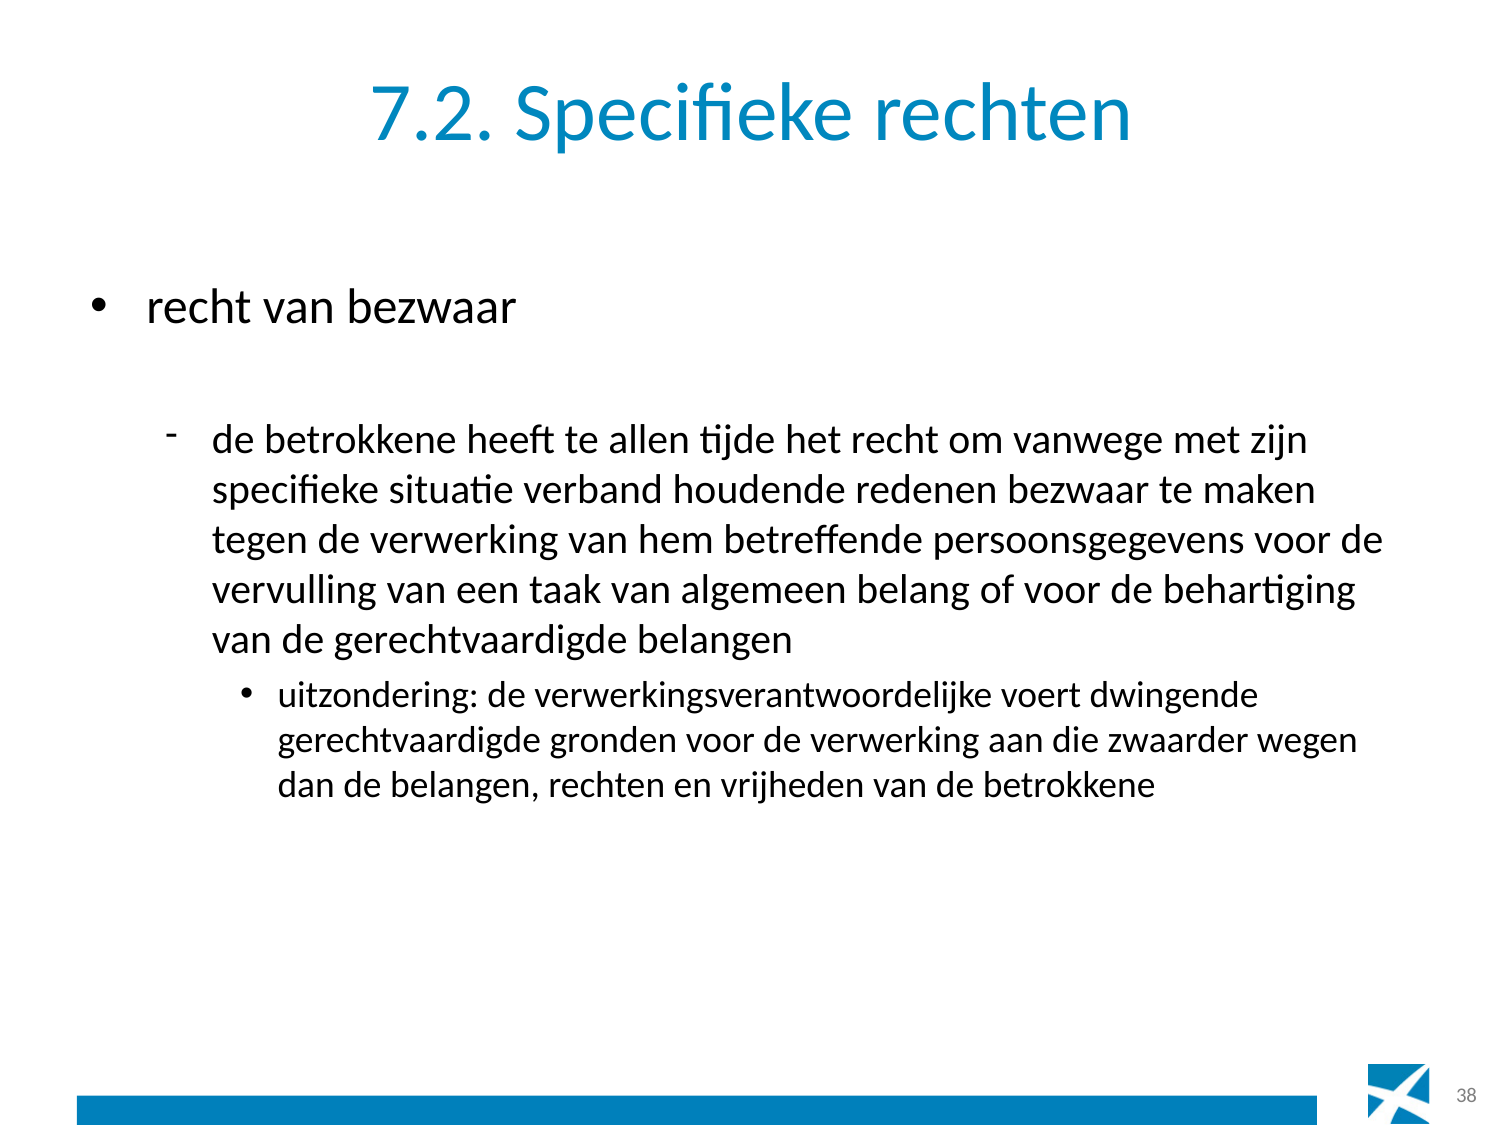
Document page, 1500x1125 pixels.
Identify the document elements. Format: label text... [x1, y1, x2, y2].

list recht van bezwaar de betrokkene heeft te allen tijde het recht om vanwege met zijn specifieke situatie verband houdende redenen bezwaar te maken tegen de verwerking van hem betreffende persoonsgegevens voor de vervulling van een taak van algemeen belang of voor de behartiging van de gerechtvaardigde belangen uitzondering: de verwerkingsverantwoordelijke voert dwingende gerechtvaardigde gronden voor de verwerking aan die zwaarder wegen dan de belangen, rechten en vrijheden van de betrokkene [75, 196, 1425, 1035]
title 7.2. Specifieke rechten [76, 30, 1427, 183]
slide_number 38 [1368, 1064, 1492, 1125]
